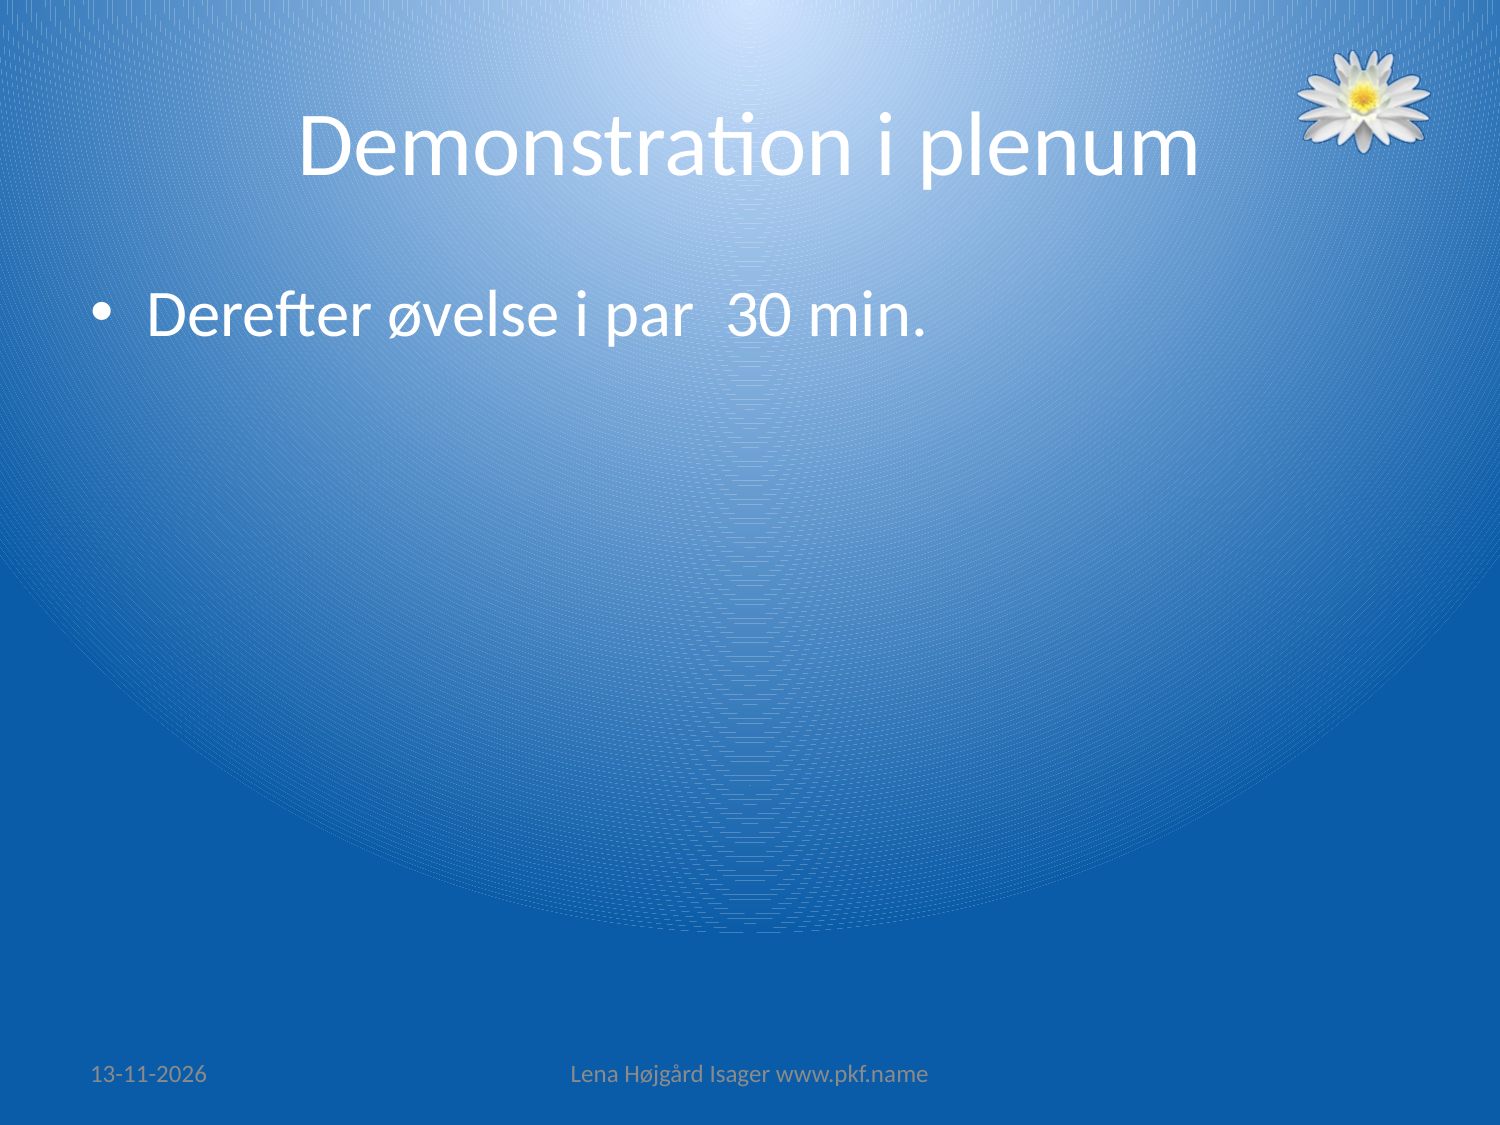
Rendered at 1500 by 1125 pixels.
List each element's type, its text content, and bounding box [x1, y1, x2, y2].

footer Lena Højgård Isager www.pkf.name [512, 1042, 988, 1103]
title Demonstration i plenum [75, 45, 1425, 233]
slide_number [75, 1042, 425, 1103]
list Derefter øvelse i par 30 min. [75, 262, 1425, 1005]
picture [1286, 39, 1441, 175]
